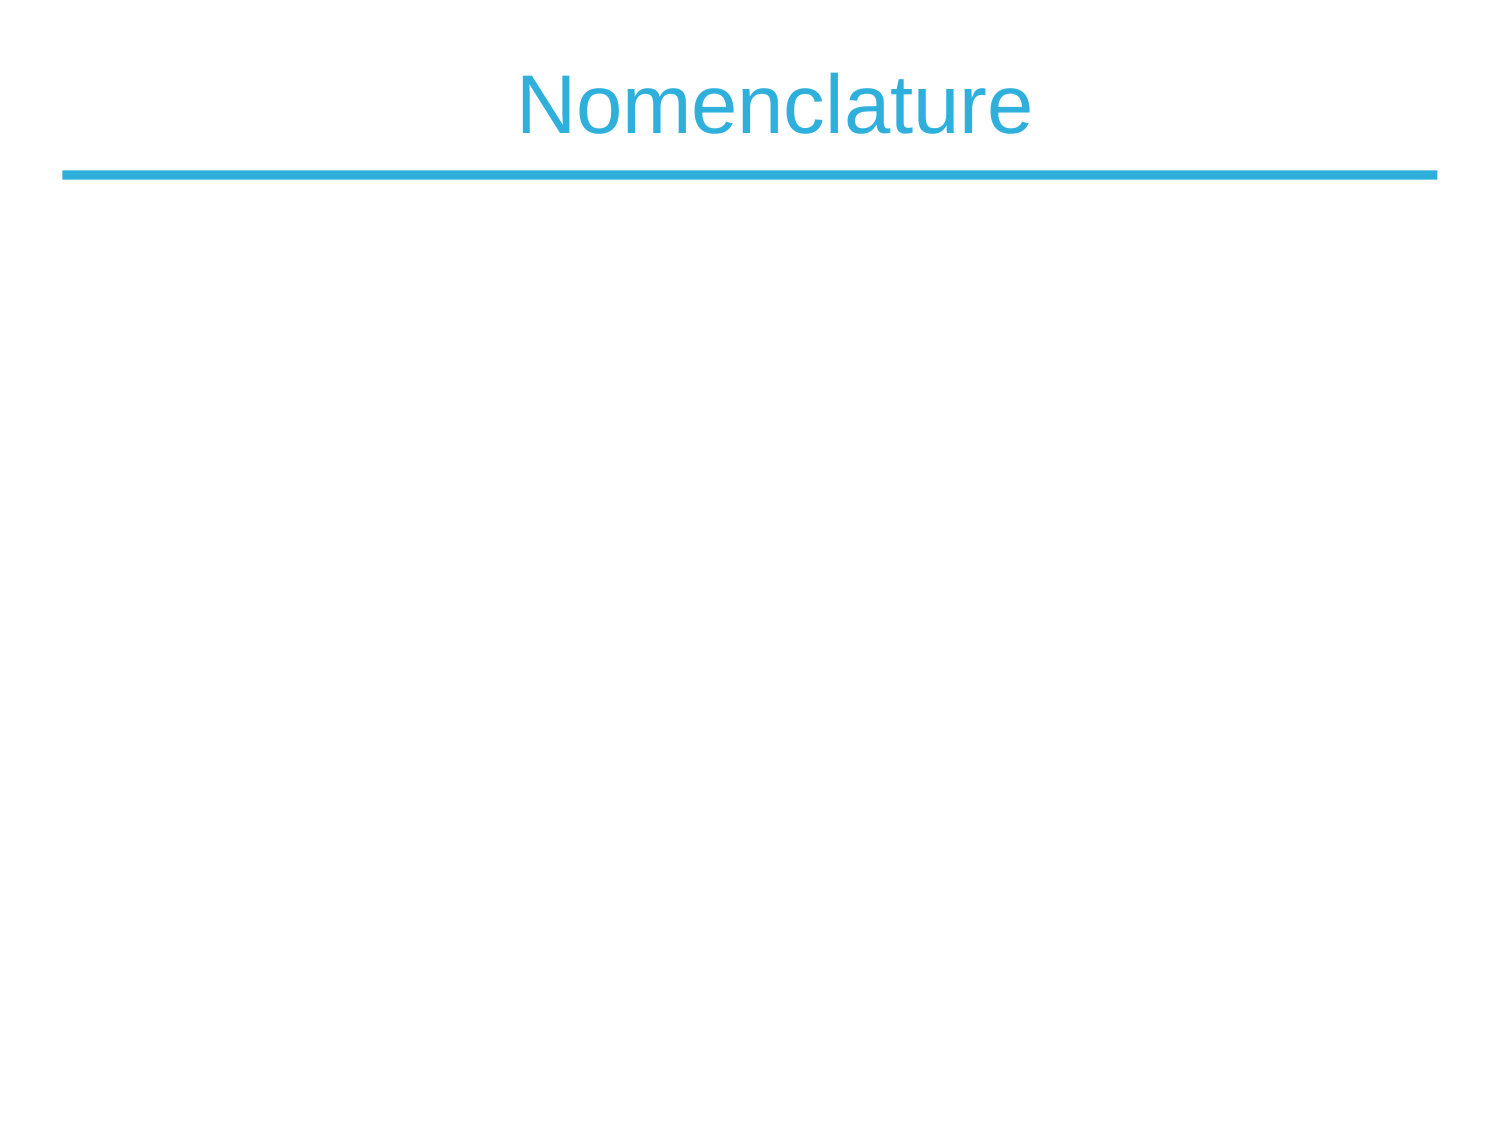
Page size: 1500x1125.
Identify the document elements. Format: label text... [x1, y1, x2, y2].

title Nomenclature [137, 24, 1413, 176]
